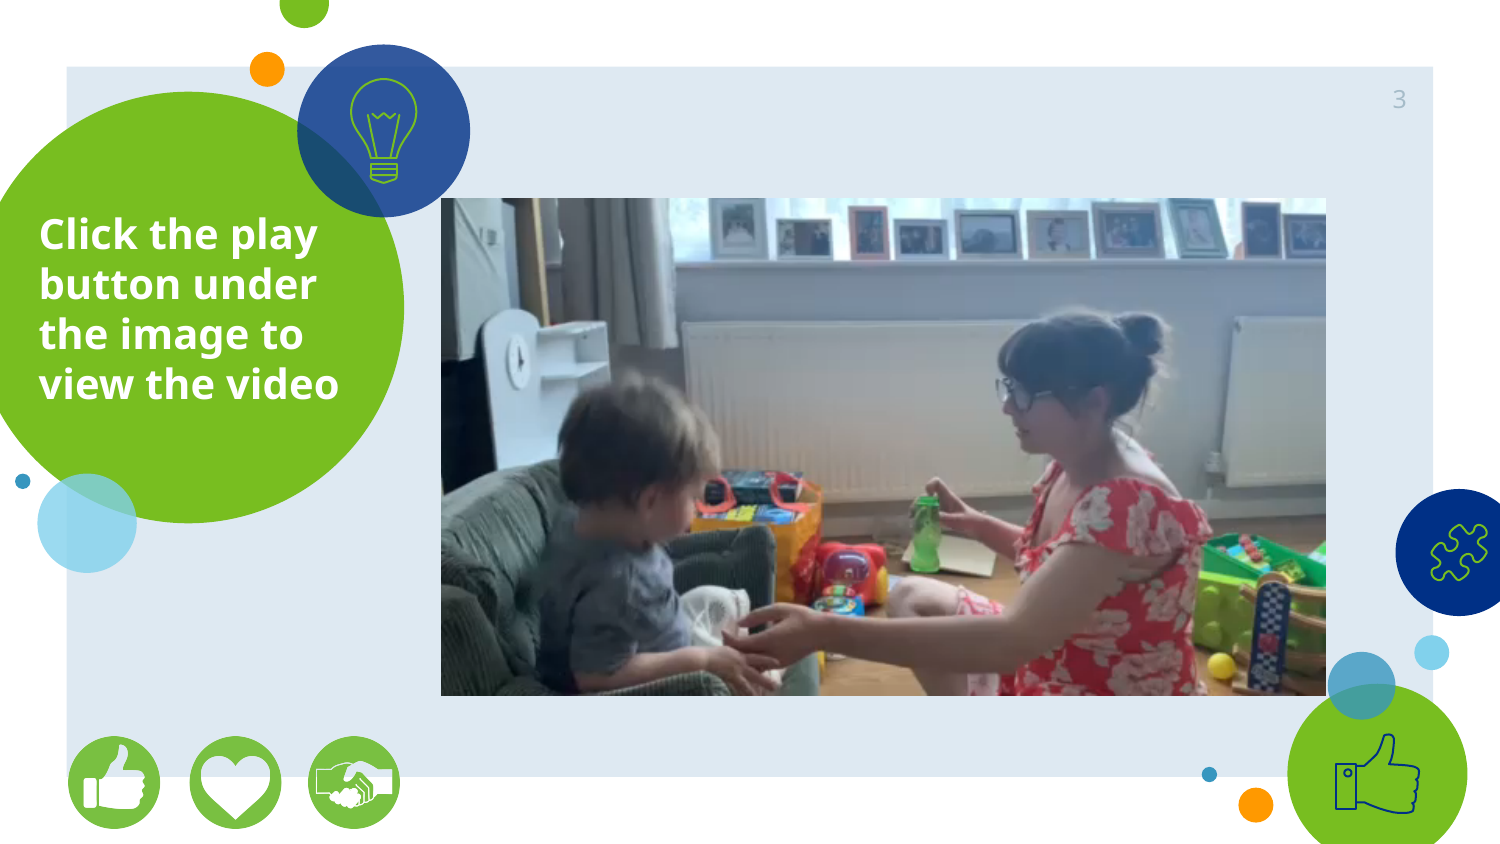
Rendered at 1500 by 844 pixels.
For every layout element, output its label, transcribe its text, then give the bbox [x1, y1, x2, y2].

title Click the play button under the image to view the video [23, 91, 375, 524]
picture [68, 736, 400, 829]
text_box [440, 197, 1327, 697]
slide_number 3 [1331, 68, 1422, 134]
